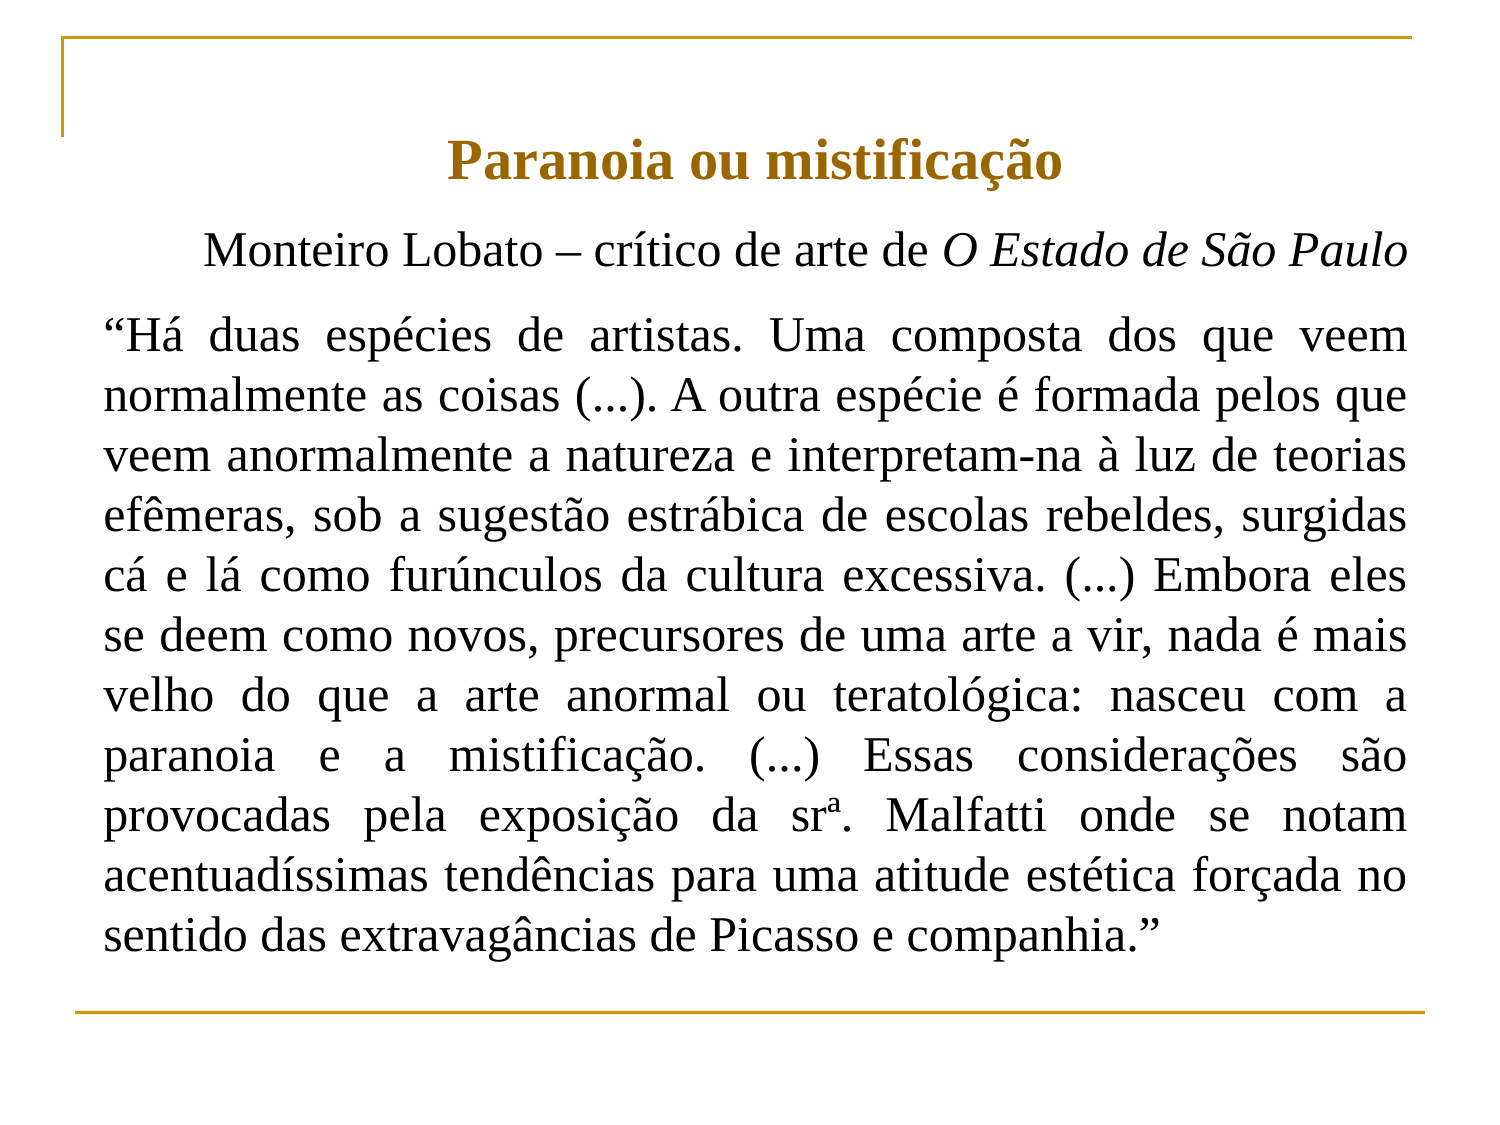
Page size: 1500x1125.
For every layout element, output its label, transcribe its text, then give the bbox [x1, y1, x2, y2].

text_box Paranoia ou mistificação Monteiro Lobato – crítico de arte de O Estado de São Paulo “Há duas espécies de artistas. Uma composta dos que veem normalmente as coisas (...). A outra espécie é formada pelos que veem anormalmente a natureza e interpretam-na à luz de teorias efêmeras, sob a sugestão estrábica de escolas rebeldes, surgidas cá e lá como furúnculos da cultura excessiva. (...) Embora eles se deem como novos, precursores de uma arte a vir, nada é mais velho do que a arte anormal ou teratológica: nasceu com a paranoia e a mistificação. (...) Essas considerações são provocadas pela exposição da srª. Malfatti onde se notam acentuadíssimas tendências para uma atitude estética forçada no sentido das extravagâncias de Picasso e companhia.” [88, 114, 1424, 969]
